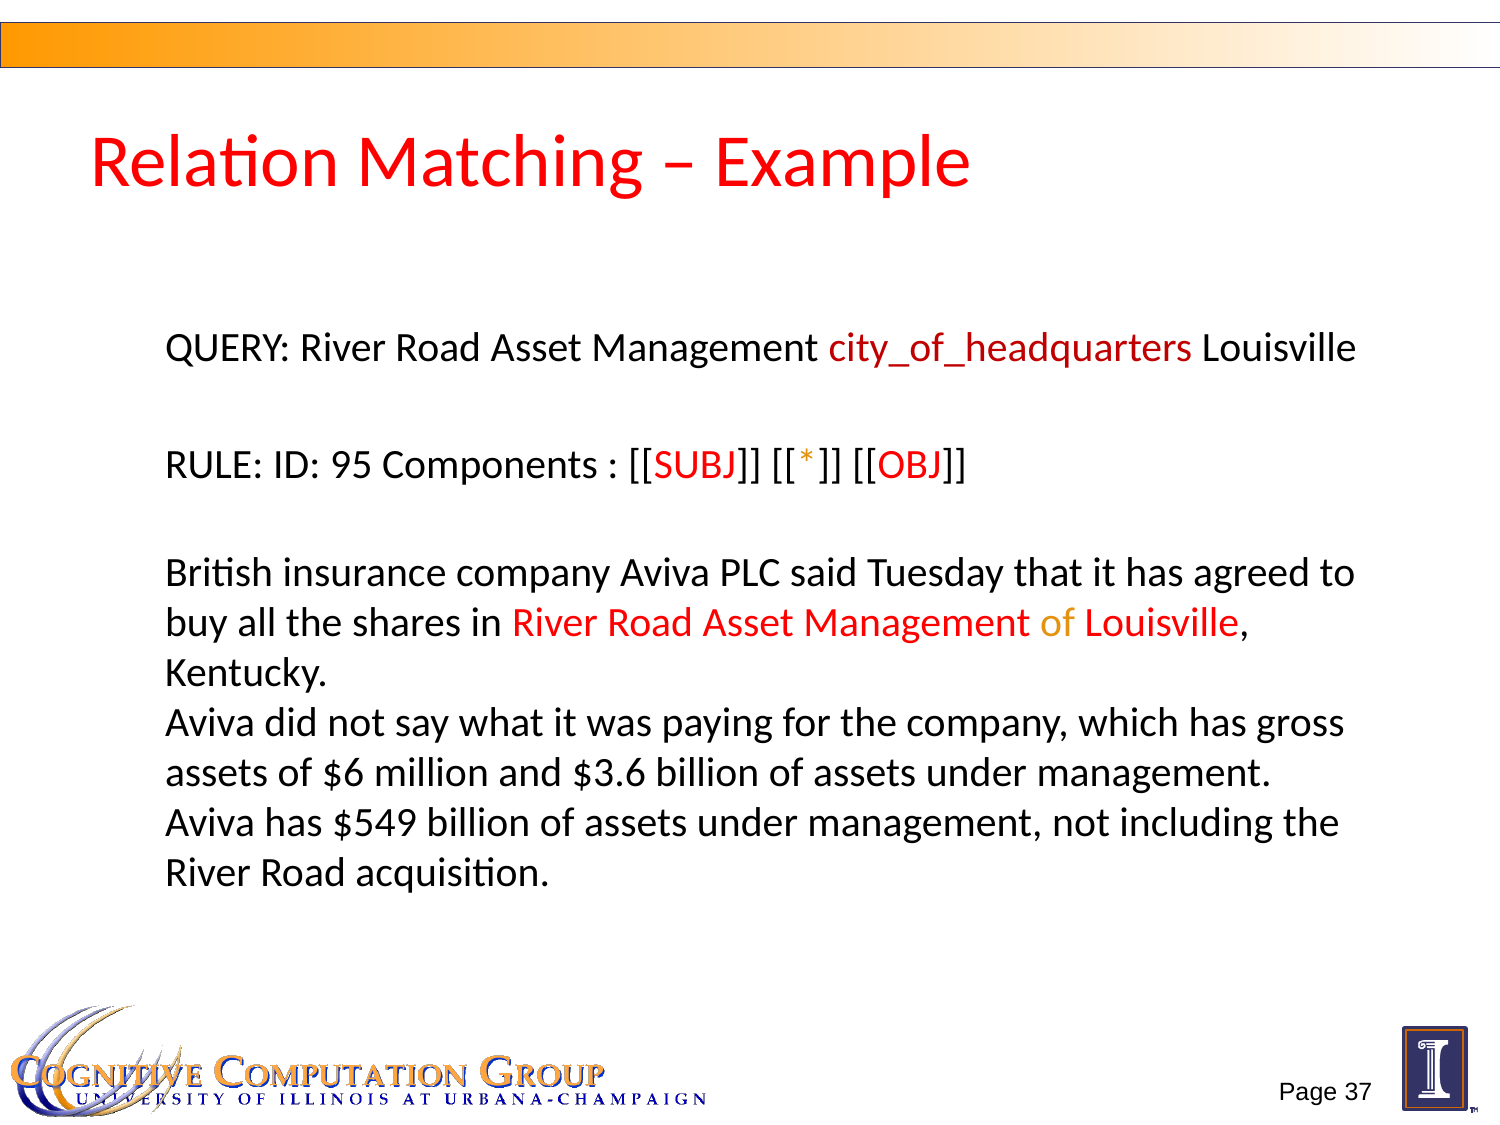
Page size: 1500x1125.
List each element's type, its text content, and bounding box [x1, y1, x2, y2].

title Relation Matching – Example [75, 75, 1425, 238]
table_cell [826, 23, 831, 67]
slide_number Page 37 [1237, 1074, 1388, 1113]
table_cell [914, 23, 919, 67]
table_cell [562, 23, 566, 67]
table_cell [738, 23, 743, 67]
list QUERY: River Road Asset Management city_of_headquarters Louisville RULE: ID: 95 Components : [[SUBJ]] [[*]] [[OBJ]] British insurance company Aviva PLC said Tuesday that it has agreed to buy all the shares in River Road Asset Management of Louisville, Kentucky. Aviva did not say what it was paying for the company, which has gross assets of $6 million and $3.6 billion of assets under management. Aviva has $549 billion of assets under management, not including the River Road acquisition. [75, 262, 1425, 1013]
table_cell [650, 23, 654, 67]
picture [0, 1000, 713, 1125]
